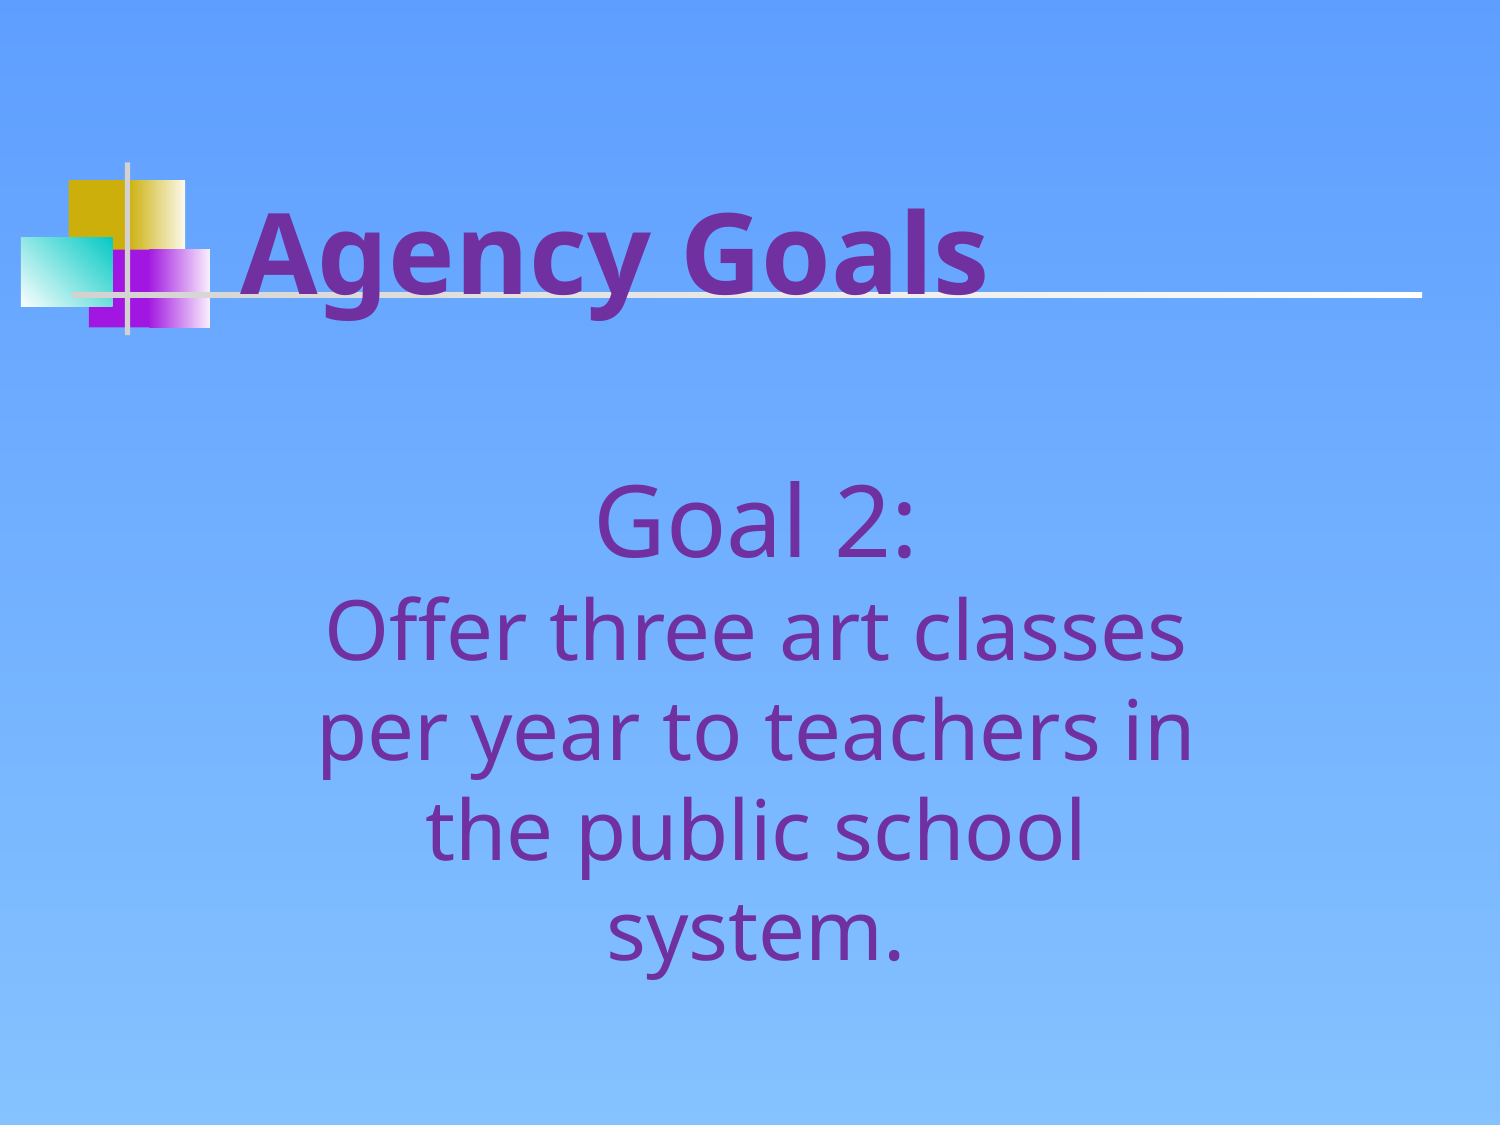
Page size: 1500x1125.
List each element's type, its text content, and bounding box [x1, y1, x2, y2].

text_box Goal 2: Offer three art classes per year to teachers in the public school system. [249, 449, 1263, 1105]
title Agency Goals [224, 174, 1062, 326]
